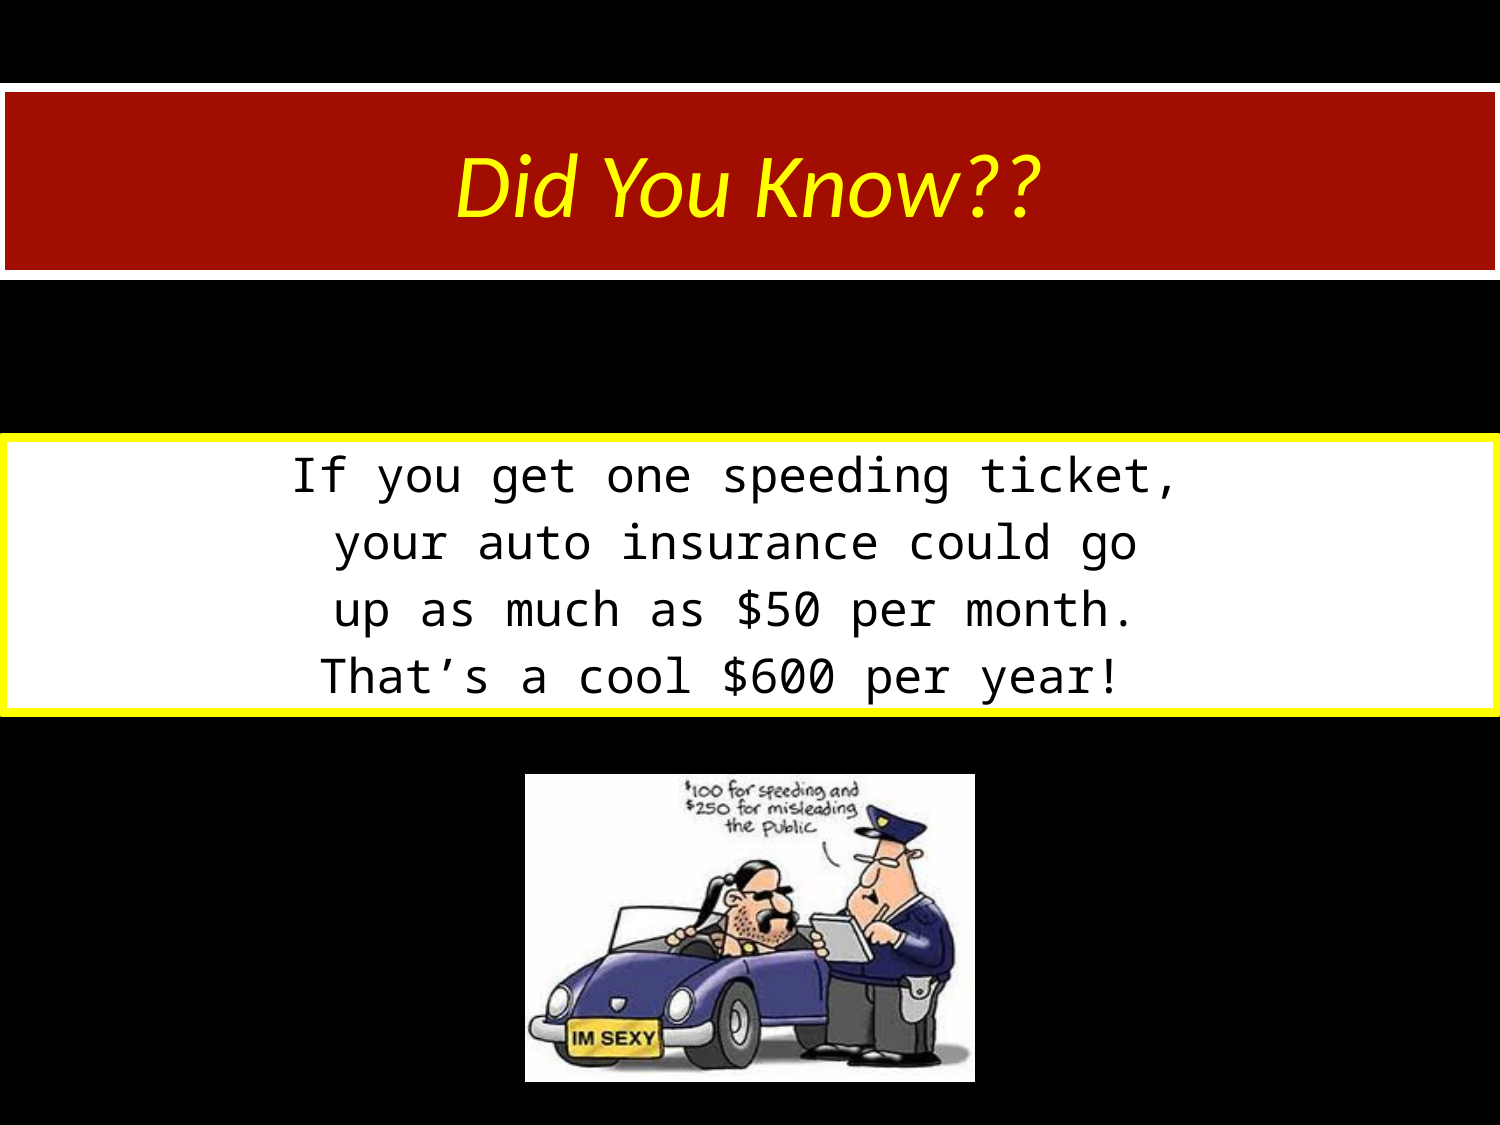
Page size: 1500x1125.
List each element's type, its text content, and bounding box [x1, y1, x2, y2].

title Did You Know?? [0, 87, 1500, 275]
list If you get one speeding ticket, your auto insurance could go up as much as $50 per month. That’s a cool $600 per year! [2, 437, 1498, 713]
picture [524, 774, 976, 1082]
